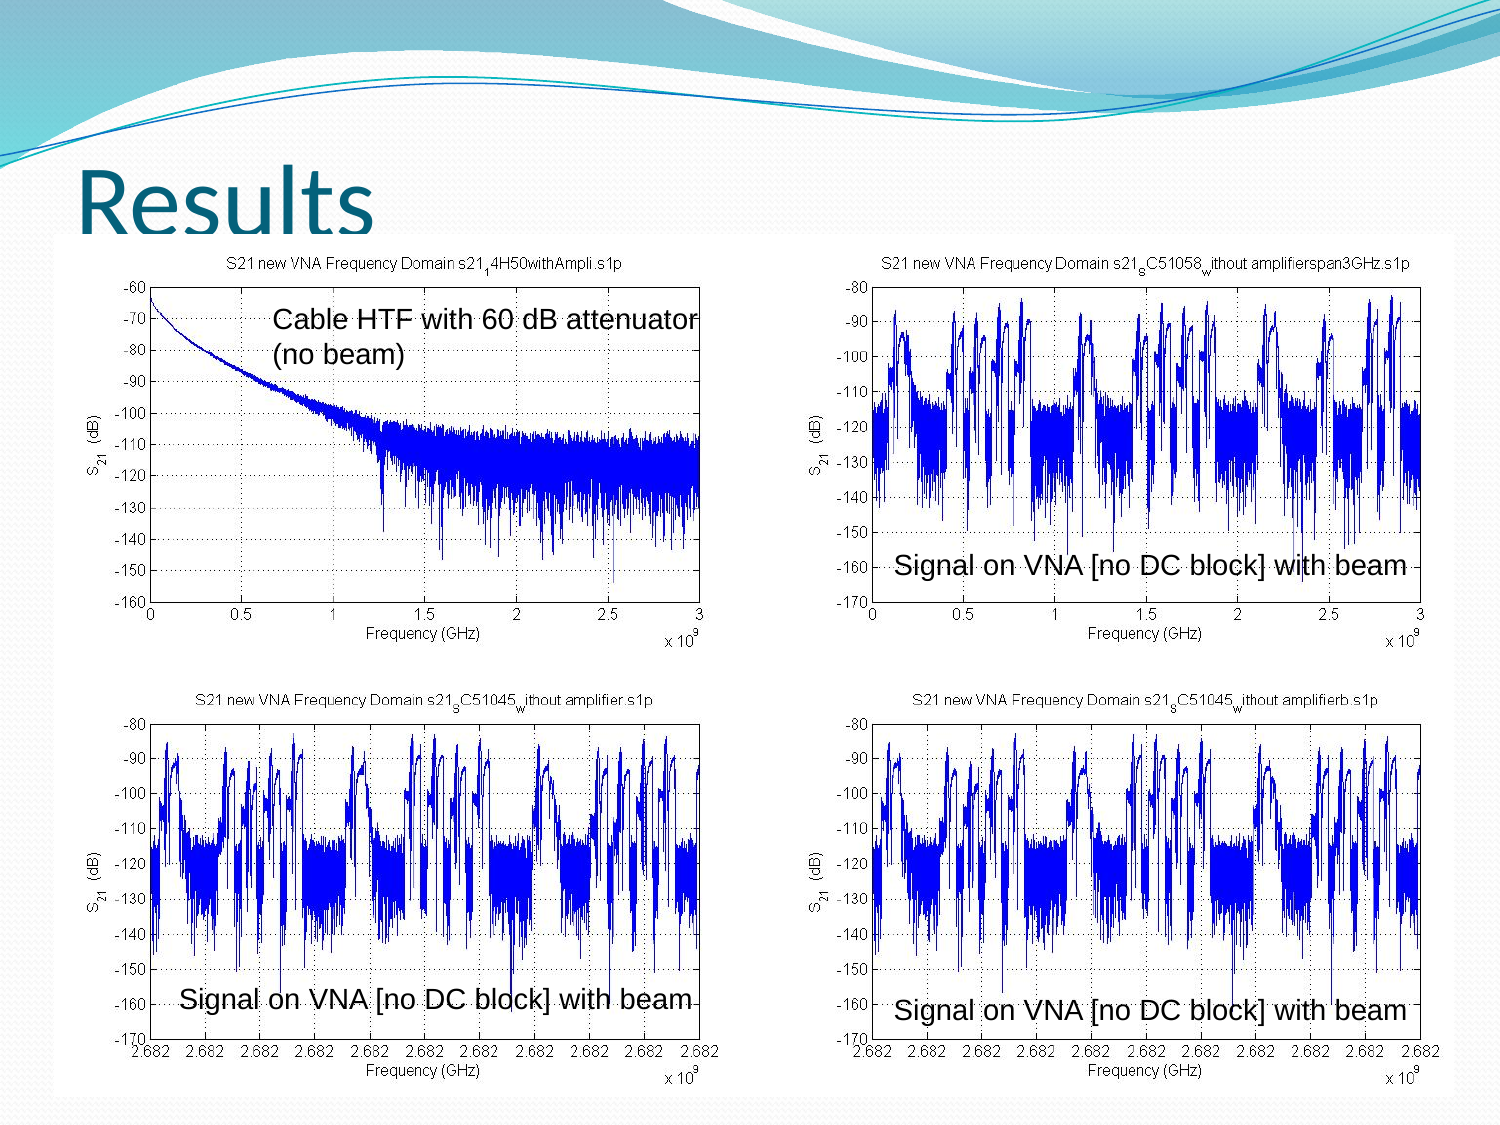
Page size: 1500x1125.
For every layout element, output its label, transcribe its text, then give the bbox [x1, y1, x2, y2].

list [54, 234, 1454, 1097]
title Results [74, 70, 1426, 234]
